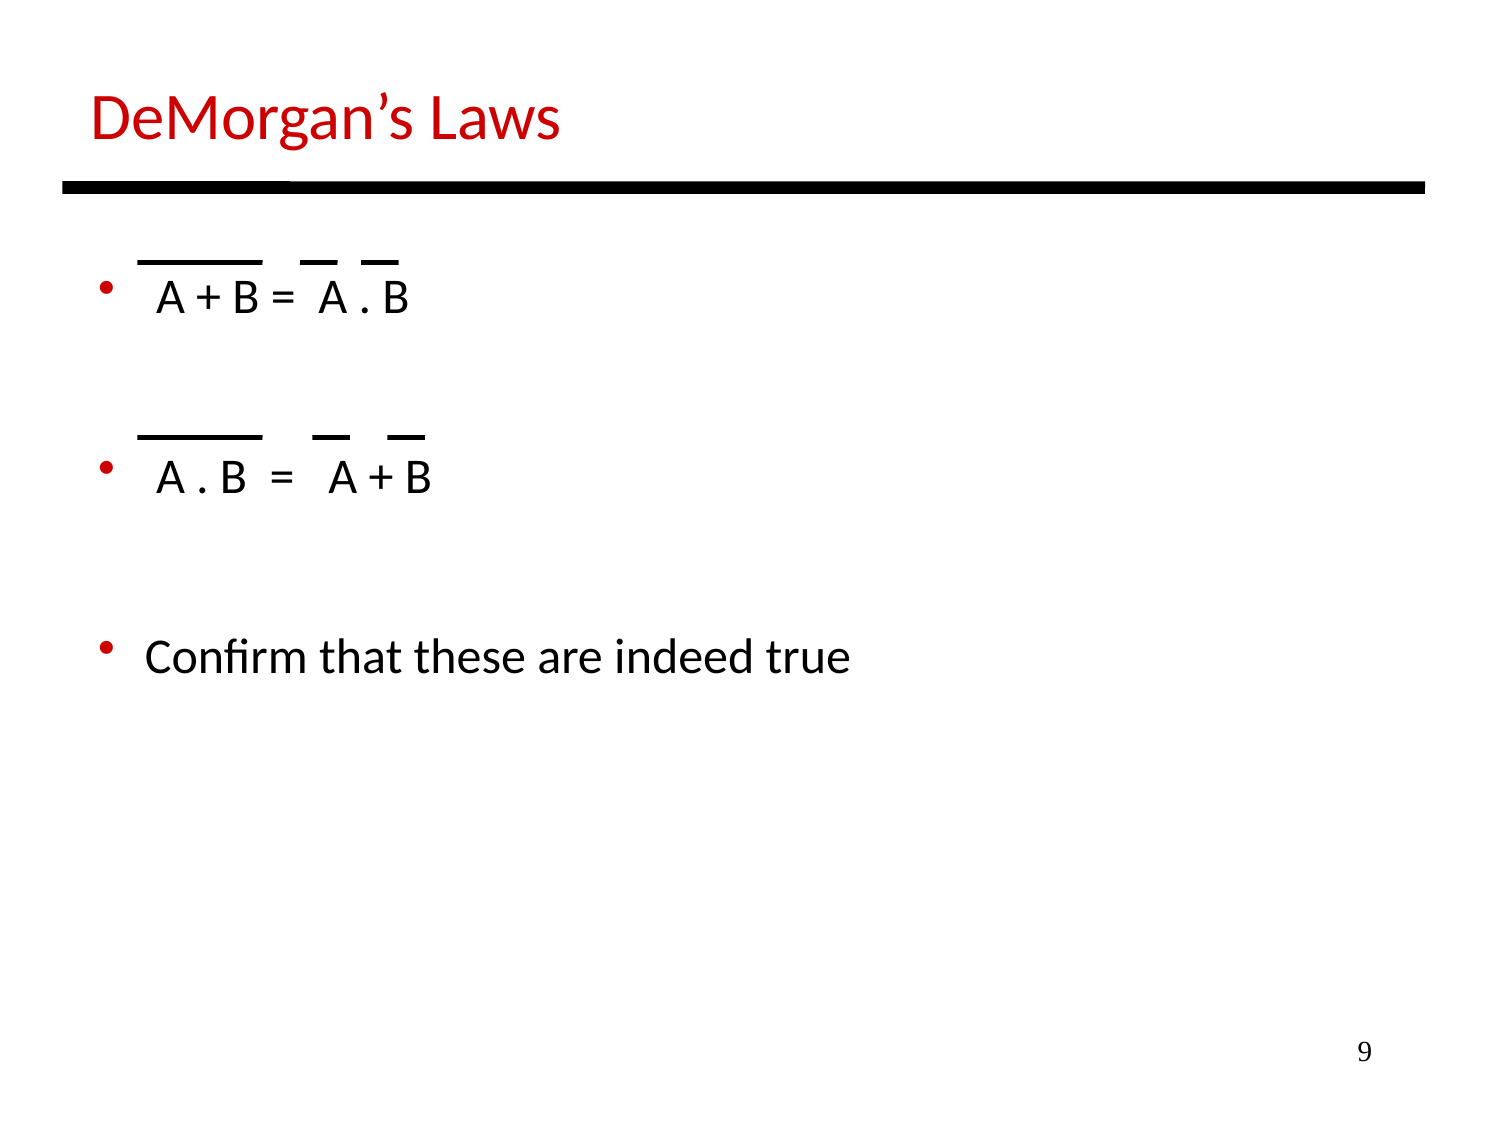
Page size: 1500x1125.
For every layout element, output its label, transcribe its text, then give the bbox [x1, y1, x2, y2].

slide_number 9 [1074, 1025, 1388, 1100]
text_box DeMorgan’s Laws [75, 65, 578, 160]
text_box A + B = A . B A . B = A + B Confirm that these are indeed true [83, 256, 867, 692]
